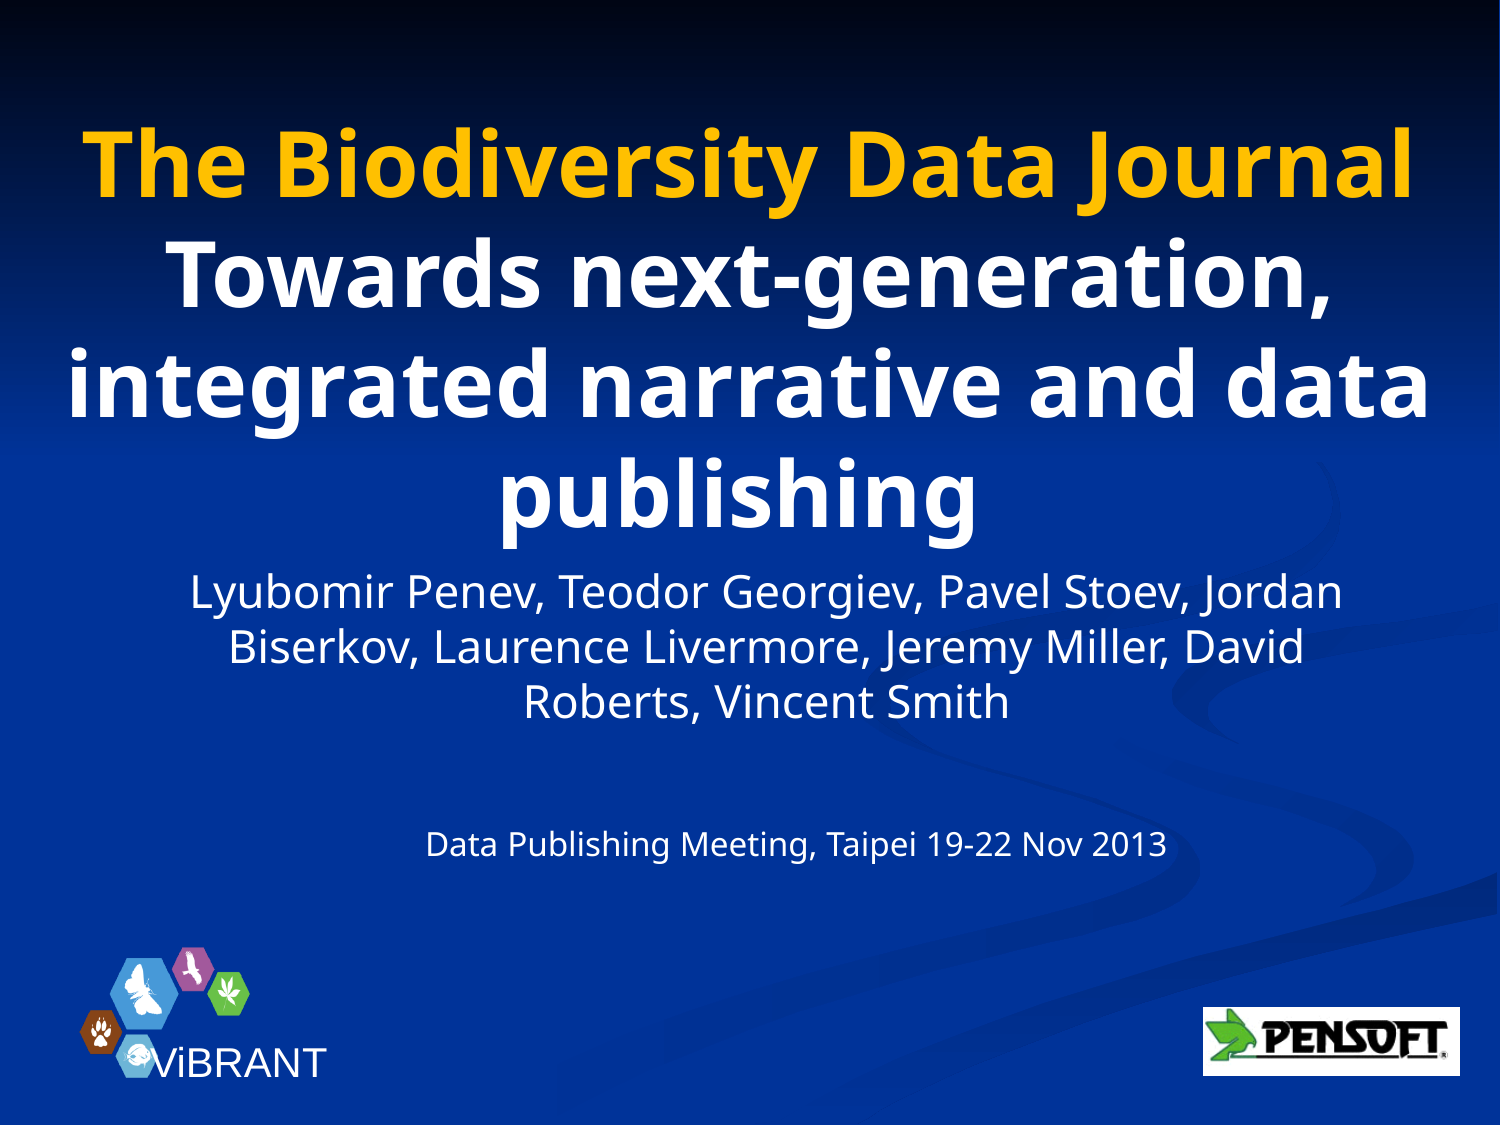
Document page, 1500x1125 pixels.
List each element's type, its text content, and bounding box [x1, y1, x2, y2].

picture [1297, 1007, 1460, 1076]
title The Biodiversity Data Journal Towards next-generation, integrated narrative and data publishing [0, 166, 1500, 486]
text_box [79, 946, 1297, 1125]
text_box Data Publishing Meeting, Taipei 19-22 Nov 2013 [283, 815, 1311, 870]
subtitle Lyubomir Penev, Teodor Georgiev, Pavel Stoev, Jordan Biserkov, Laurence Livermore, Jeremy Miller, David Roberts, Vincent Smith [164, 554, 1369, 936]
